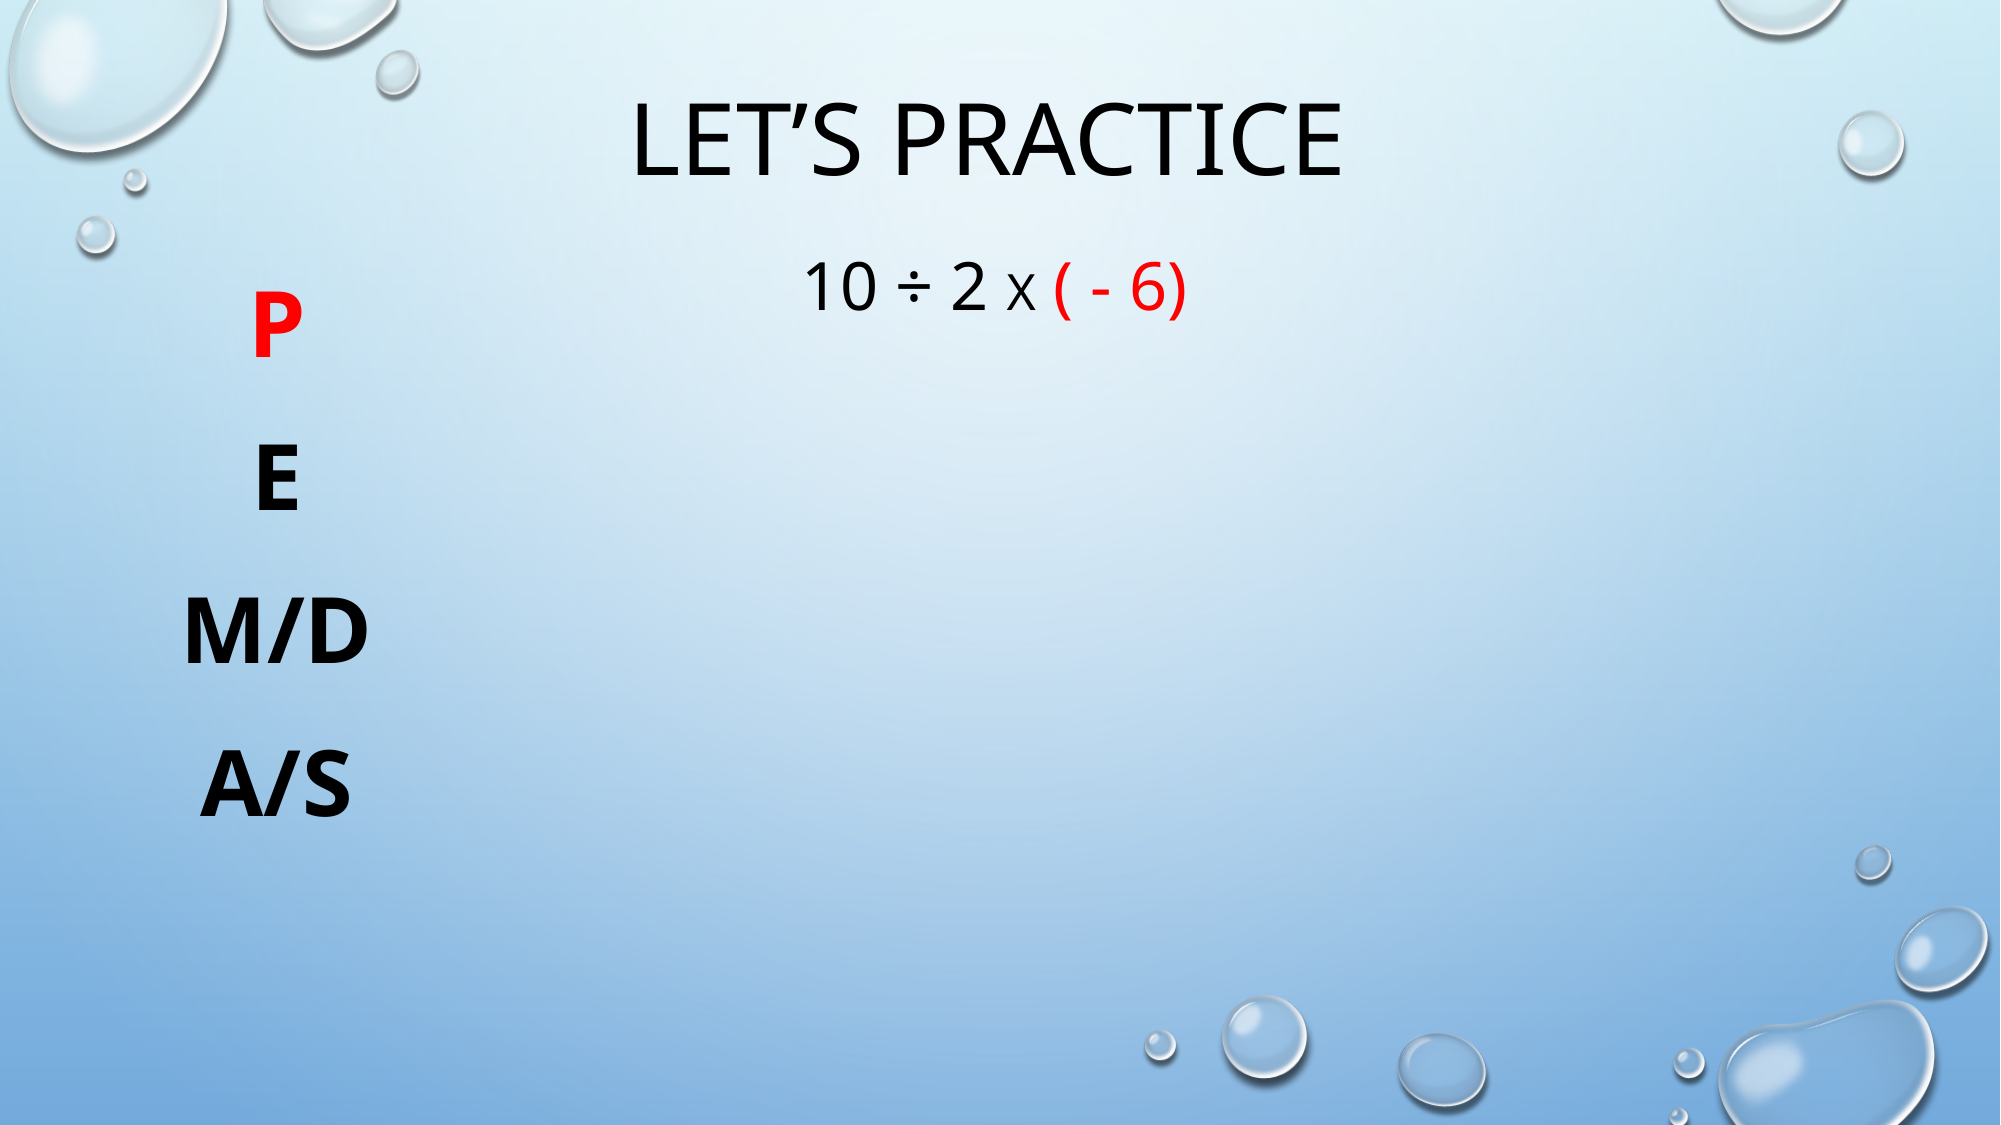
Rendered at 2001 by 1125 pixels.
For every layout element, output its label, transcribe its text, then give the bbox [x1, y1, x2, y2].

picture [0, 0, 2000, 1125]
list P E M/D A/S [137, 236, 417, 885]
title Let’s Practice [137, 65, 1838, 222]
